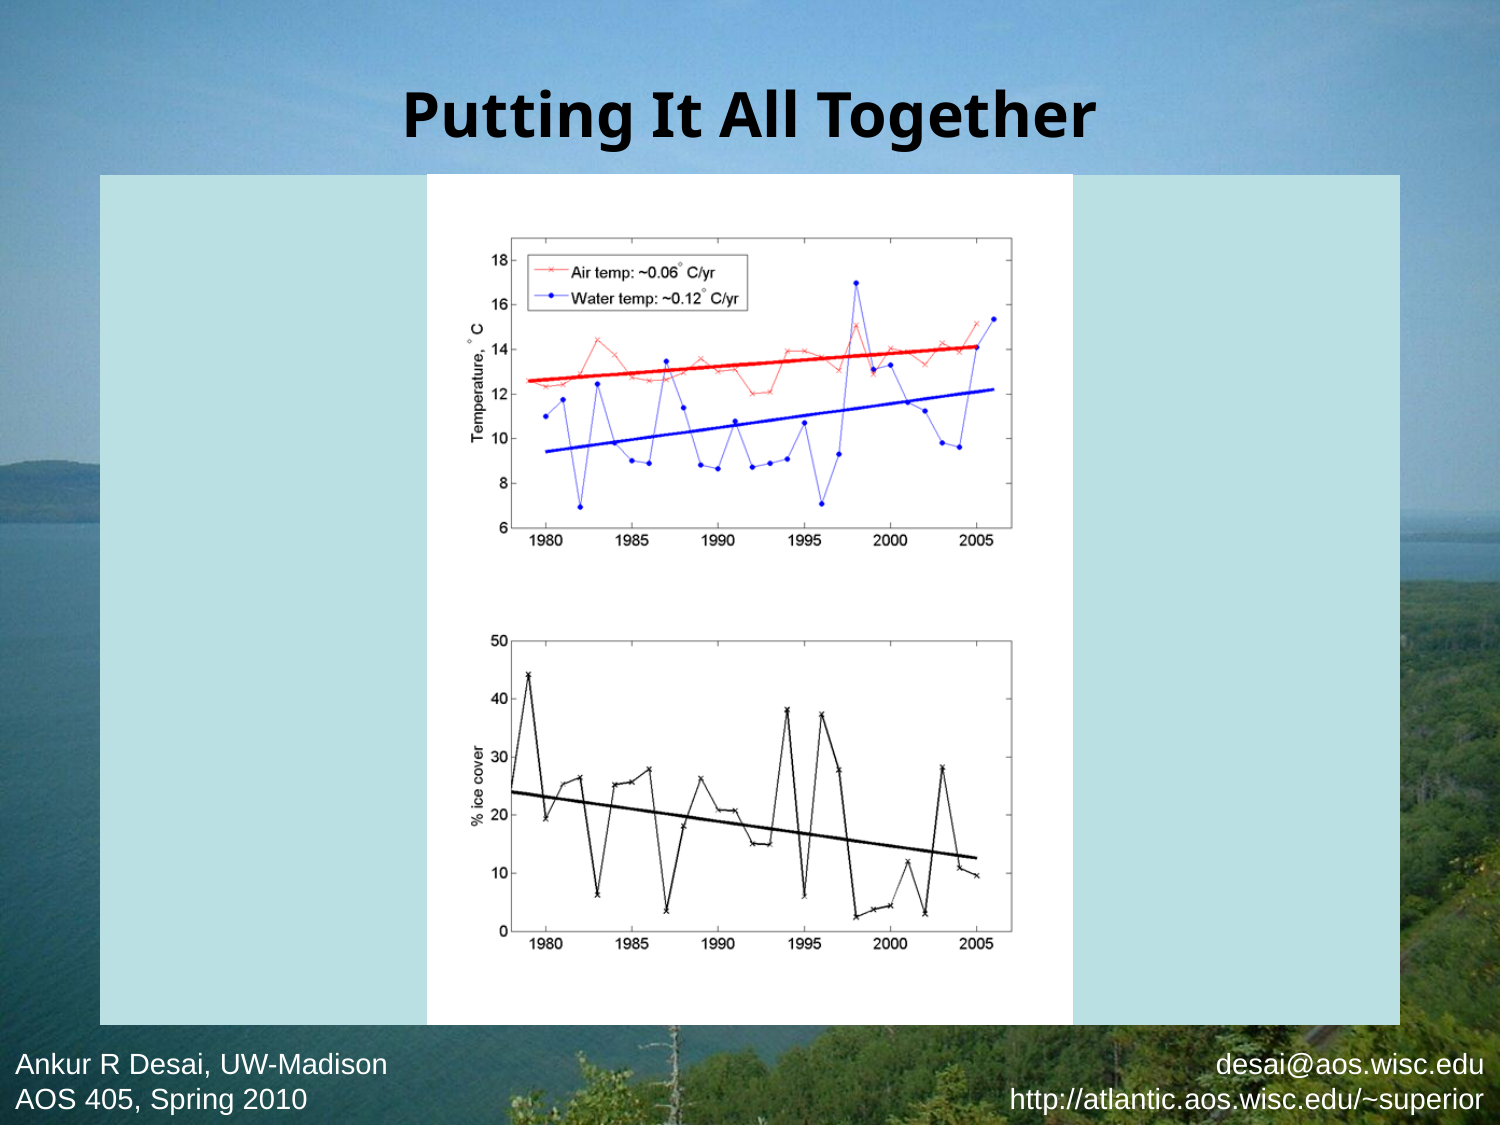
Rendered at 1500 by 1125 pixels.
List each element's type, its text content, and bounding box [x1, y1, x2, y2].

title Putting It All Together [99, 49, 1401, 174]
picture [0, 0, 1500, 1125]
slide_number Ankur R Desai, UW-Madison AOS 405, Spring 2010 [0, 1037, 526, 1113]
footer desai@aos.wisc.edu http://atlantic.aos.wisc.edu/~superior [887, 1037, 1500, 1113]
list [99, 174, 1401, 1026]
